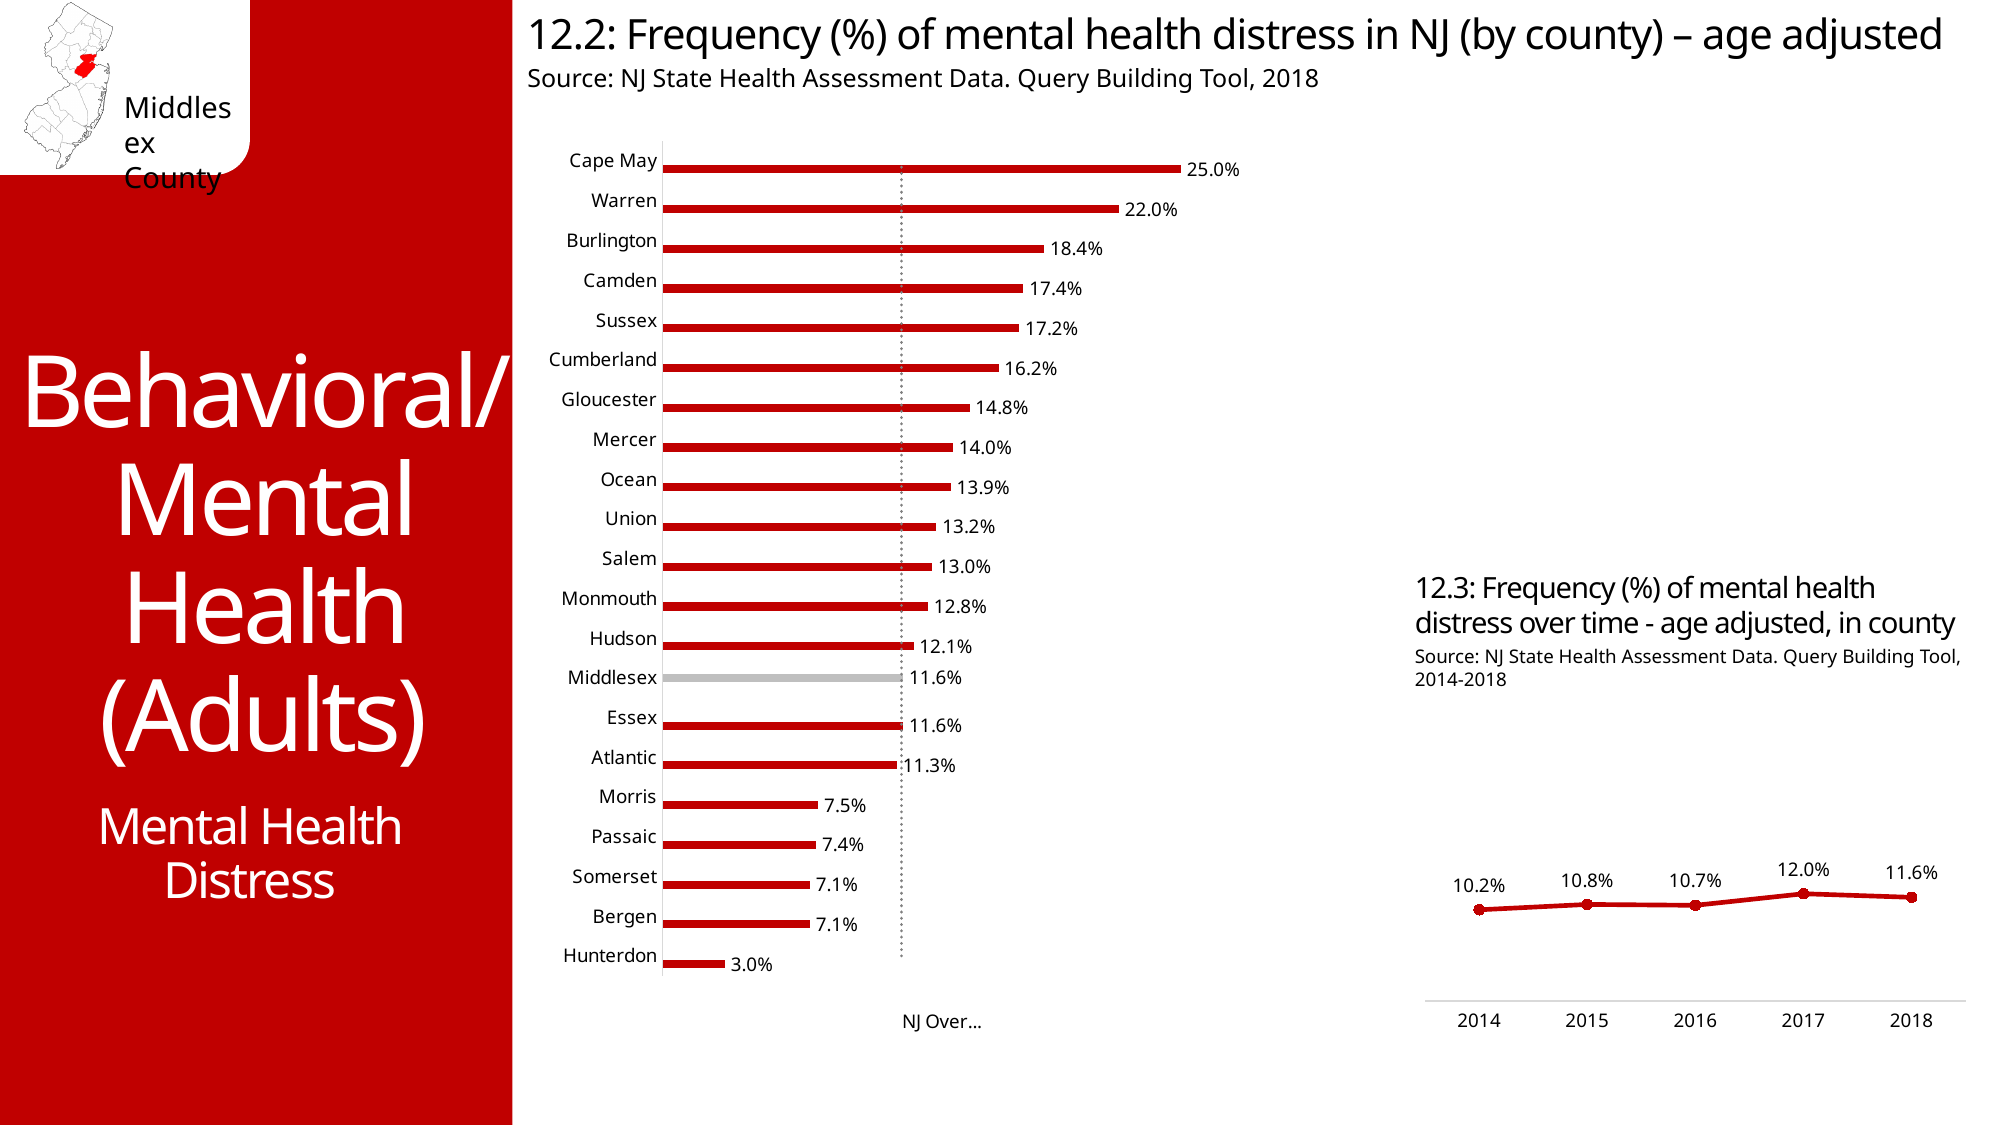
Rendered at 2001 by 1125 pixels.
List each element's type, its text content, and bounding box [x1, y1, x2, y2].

text_box Source: NJ State Health Assessment Data. Query Building Tool, 2014-2018 [1399, 637, 1988, 698]
text_box 12.3: Frequency (%) of mental health distress over time - age adjusted, in county [1399, 562, 1988, 637]
picture [24, 2, 113, 142]
chart [1378, 707, 1967, 1091]
text_box 12.2: Frequency (%) of mental health distress in NJ (by county) – age adjusted [512, 0, 1992, 65]
chart [533, 120, 1301, 1125]
text_box Source: NJ State Health Assessment Data. Query Building Tool, 2018 [512, 55, 1891, 101]
text_box Behavioral/ Mental Health (Adults) [0, 142, 528, 1043]
